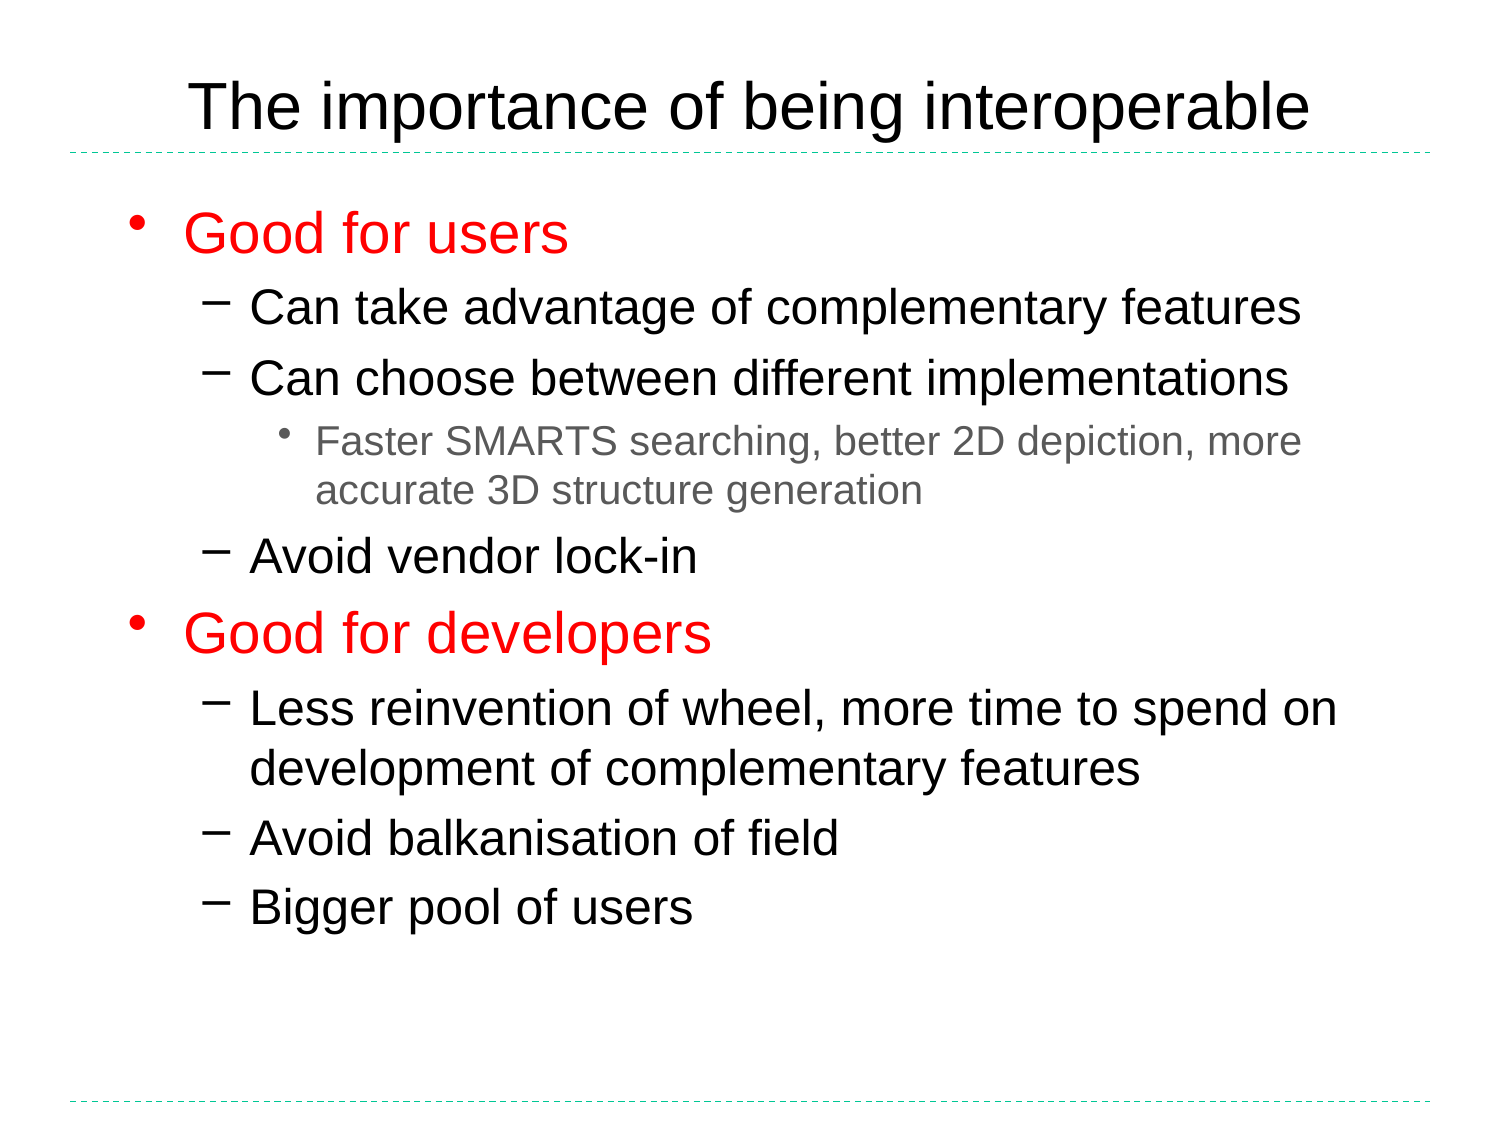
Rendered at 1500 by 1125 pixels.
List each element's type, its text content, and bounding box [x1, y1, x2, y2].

list Good for users Can take advantage of complementary features Can choose between different implementations Faster SMARTS searching, better 2D depiction, more accurate 3D structure generation Avoid vendor lock-in Good for developers Less reinvention of wheel, more time to spend on development of complementary features Avoid balkanisation of field Bigger pool of users [112, 187, 1388, 1091]
title The importance of being interoperable [112, 52, 1388, 153]
